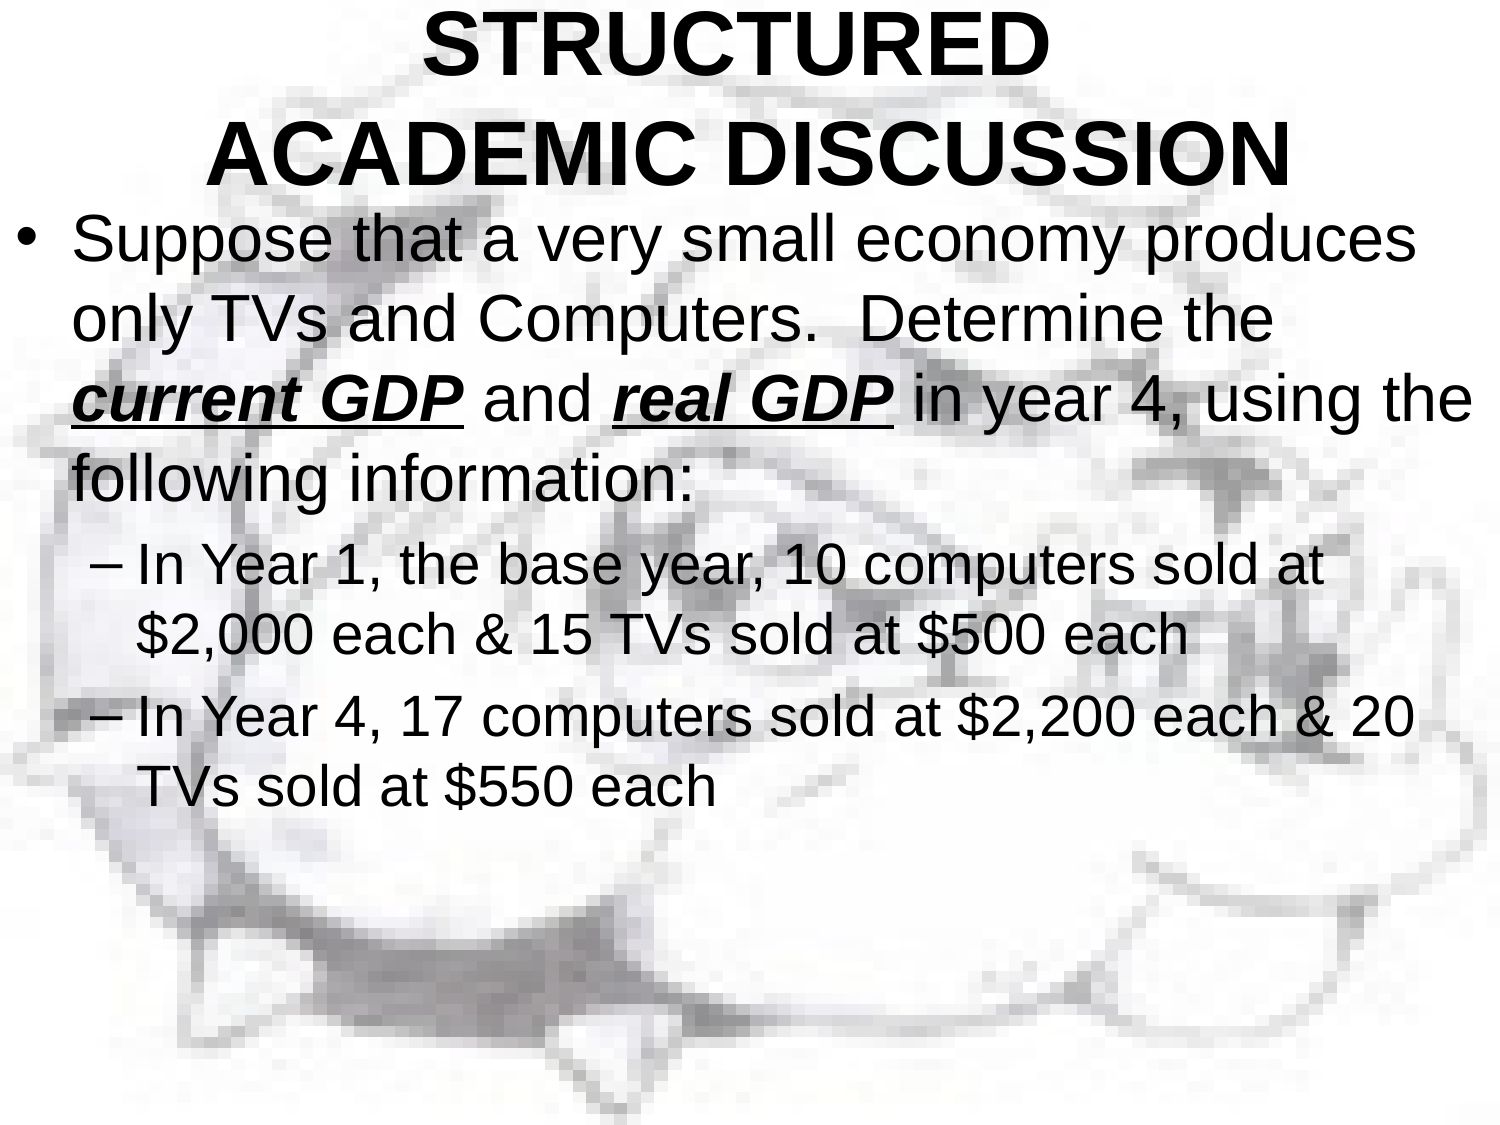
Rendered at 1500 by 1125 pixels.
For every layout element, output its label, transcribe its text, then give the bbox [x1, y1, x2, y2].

title STRUCTURED ACADEMIC DISCUSSION [0, 0, 1500, 187]
list Suppose that a very small economy produces only TVs and Computers. Determine the current GDP and real GDP in year 4, using the following information: In Year 1, the base year, 10 computers sold at $2,000 each & 15 TVs sold at $500 each In Year 4, 17 computers sold at $2,200 each & 20 TVs sold at $550 each [0, 187, 1500, 1125]
